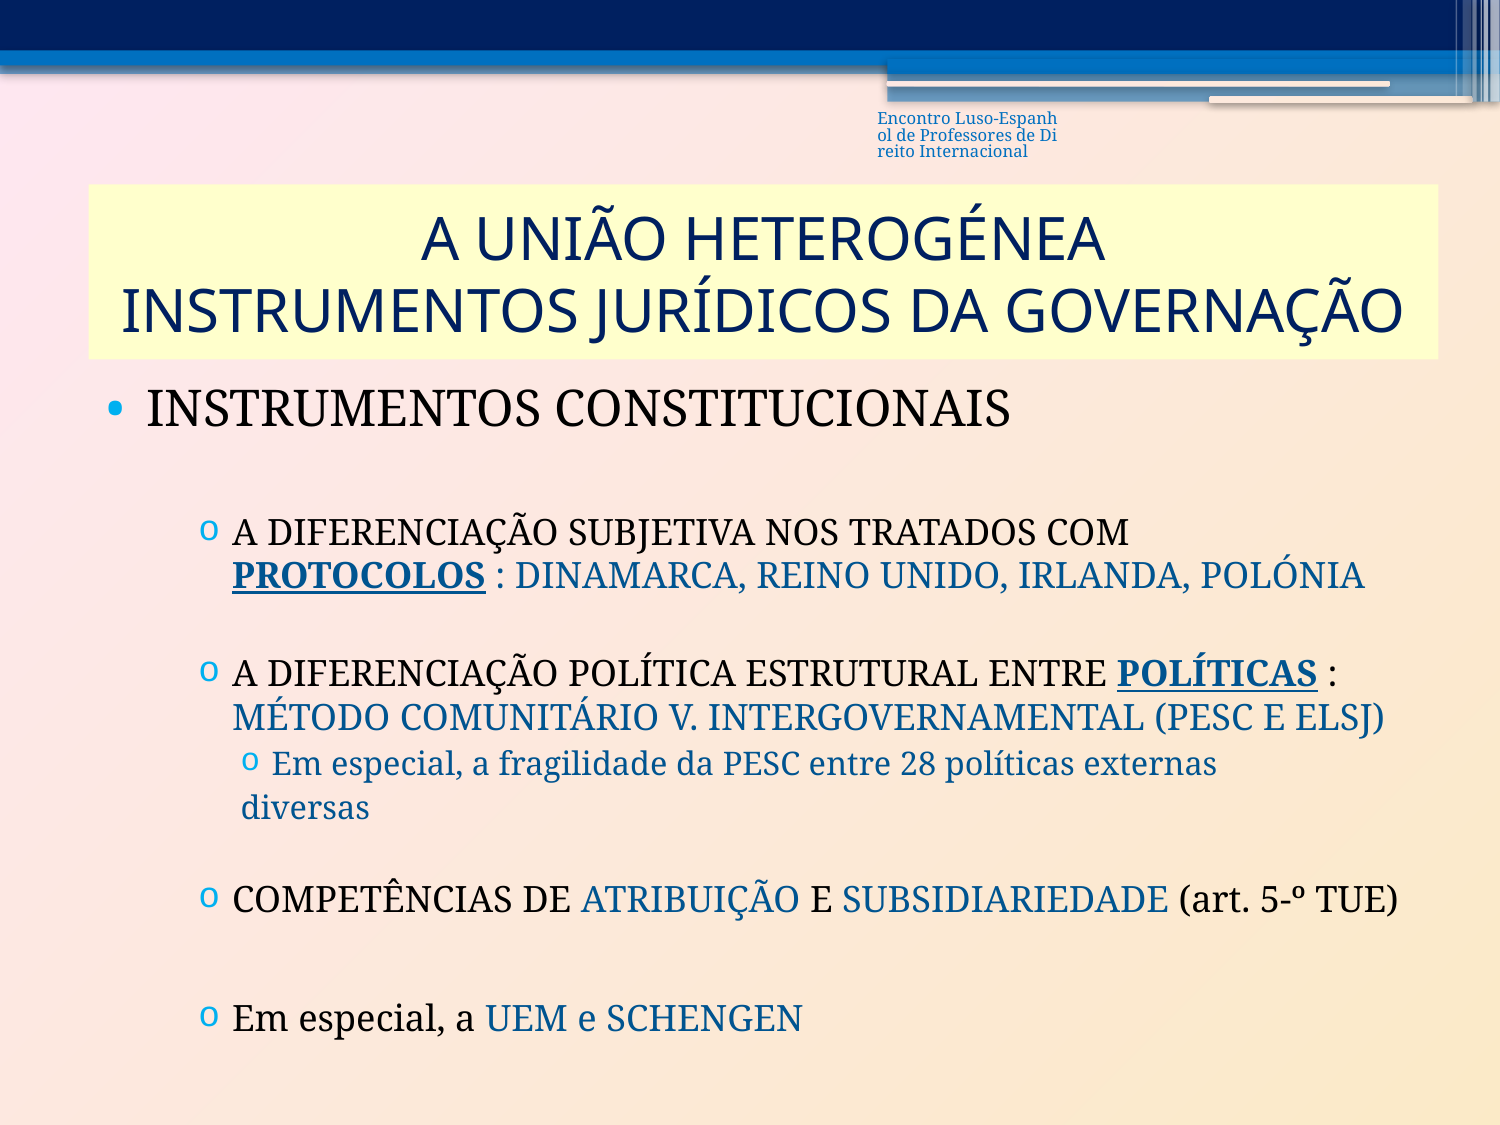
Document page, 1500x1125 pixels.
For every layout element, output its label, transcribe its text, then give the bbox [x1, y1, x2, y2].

title A UNIÃO HETEROGÉNEA INSTRUMENTOS JURÍDICOS DA GOVERNAÇÃO [88, 184, 1439, 360]
footer Encontro Luso-Espanhol de Professores de Direito Internacional [862, 100, 1080, 176]
list INSTRUMENTOS CONSTITUCIONAIS A DIFERENCIAÇÃO SUBJETIVA NOS TRATADOS COM PROTOCOLOS : DINAMARCA, REINO UNIDO, IRLANDA, POLÓNIA A DIFERENCIAÇÃO POLÍTICA ESTRUTURAL ENTRE POLÍTICAS : MÉTODO COMUNITÁRIO V. INTERGOVERNAMENTAL (PESC E ELSJ) Em especial, a fragilidade da PESC entre 28 políticas externas diversas COMPETÊNCIAS DE ATRIBUIÇÃO E SUBSIDIARIEDADE (art. 5-º TUE) Em especial, a UEM e SCHENGEN [75, 368, 1425, 1079]
